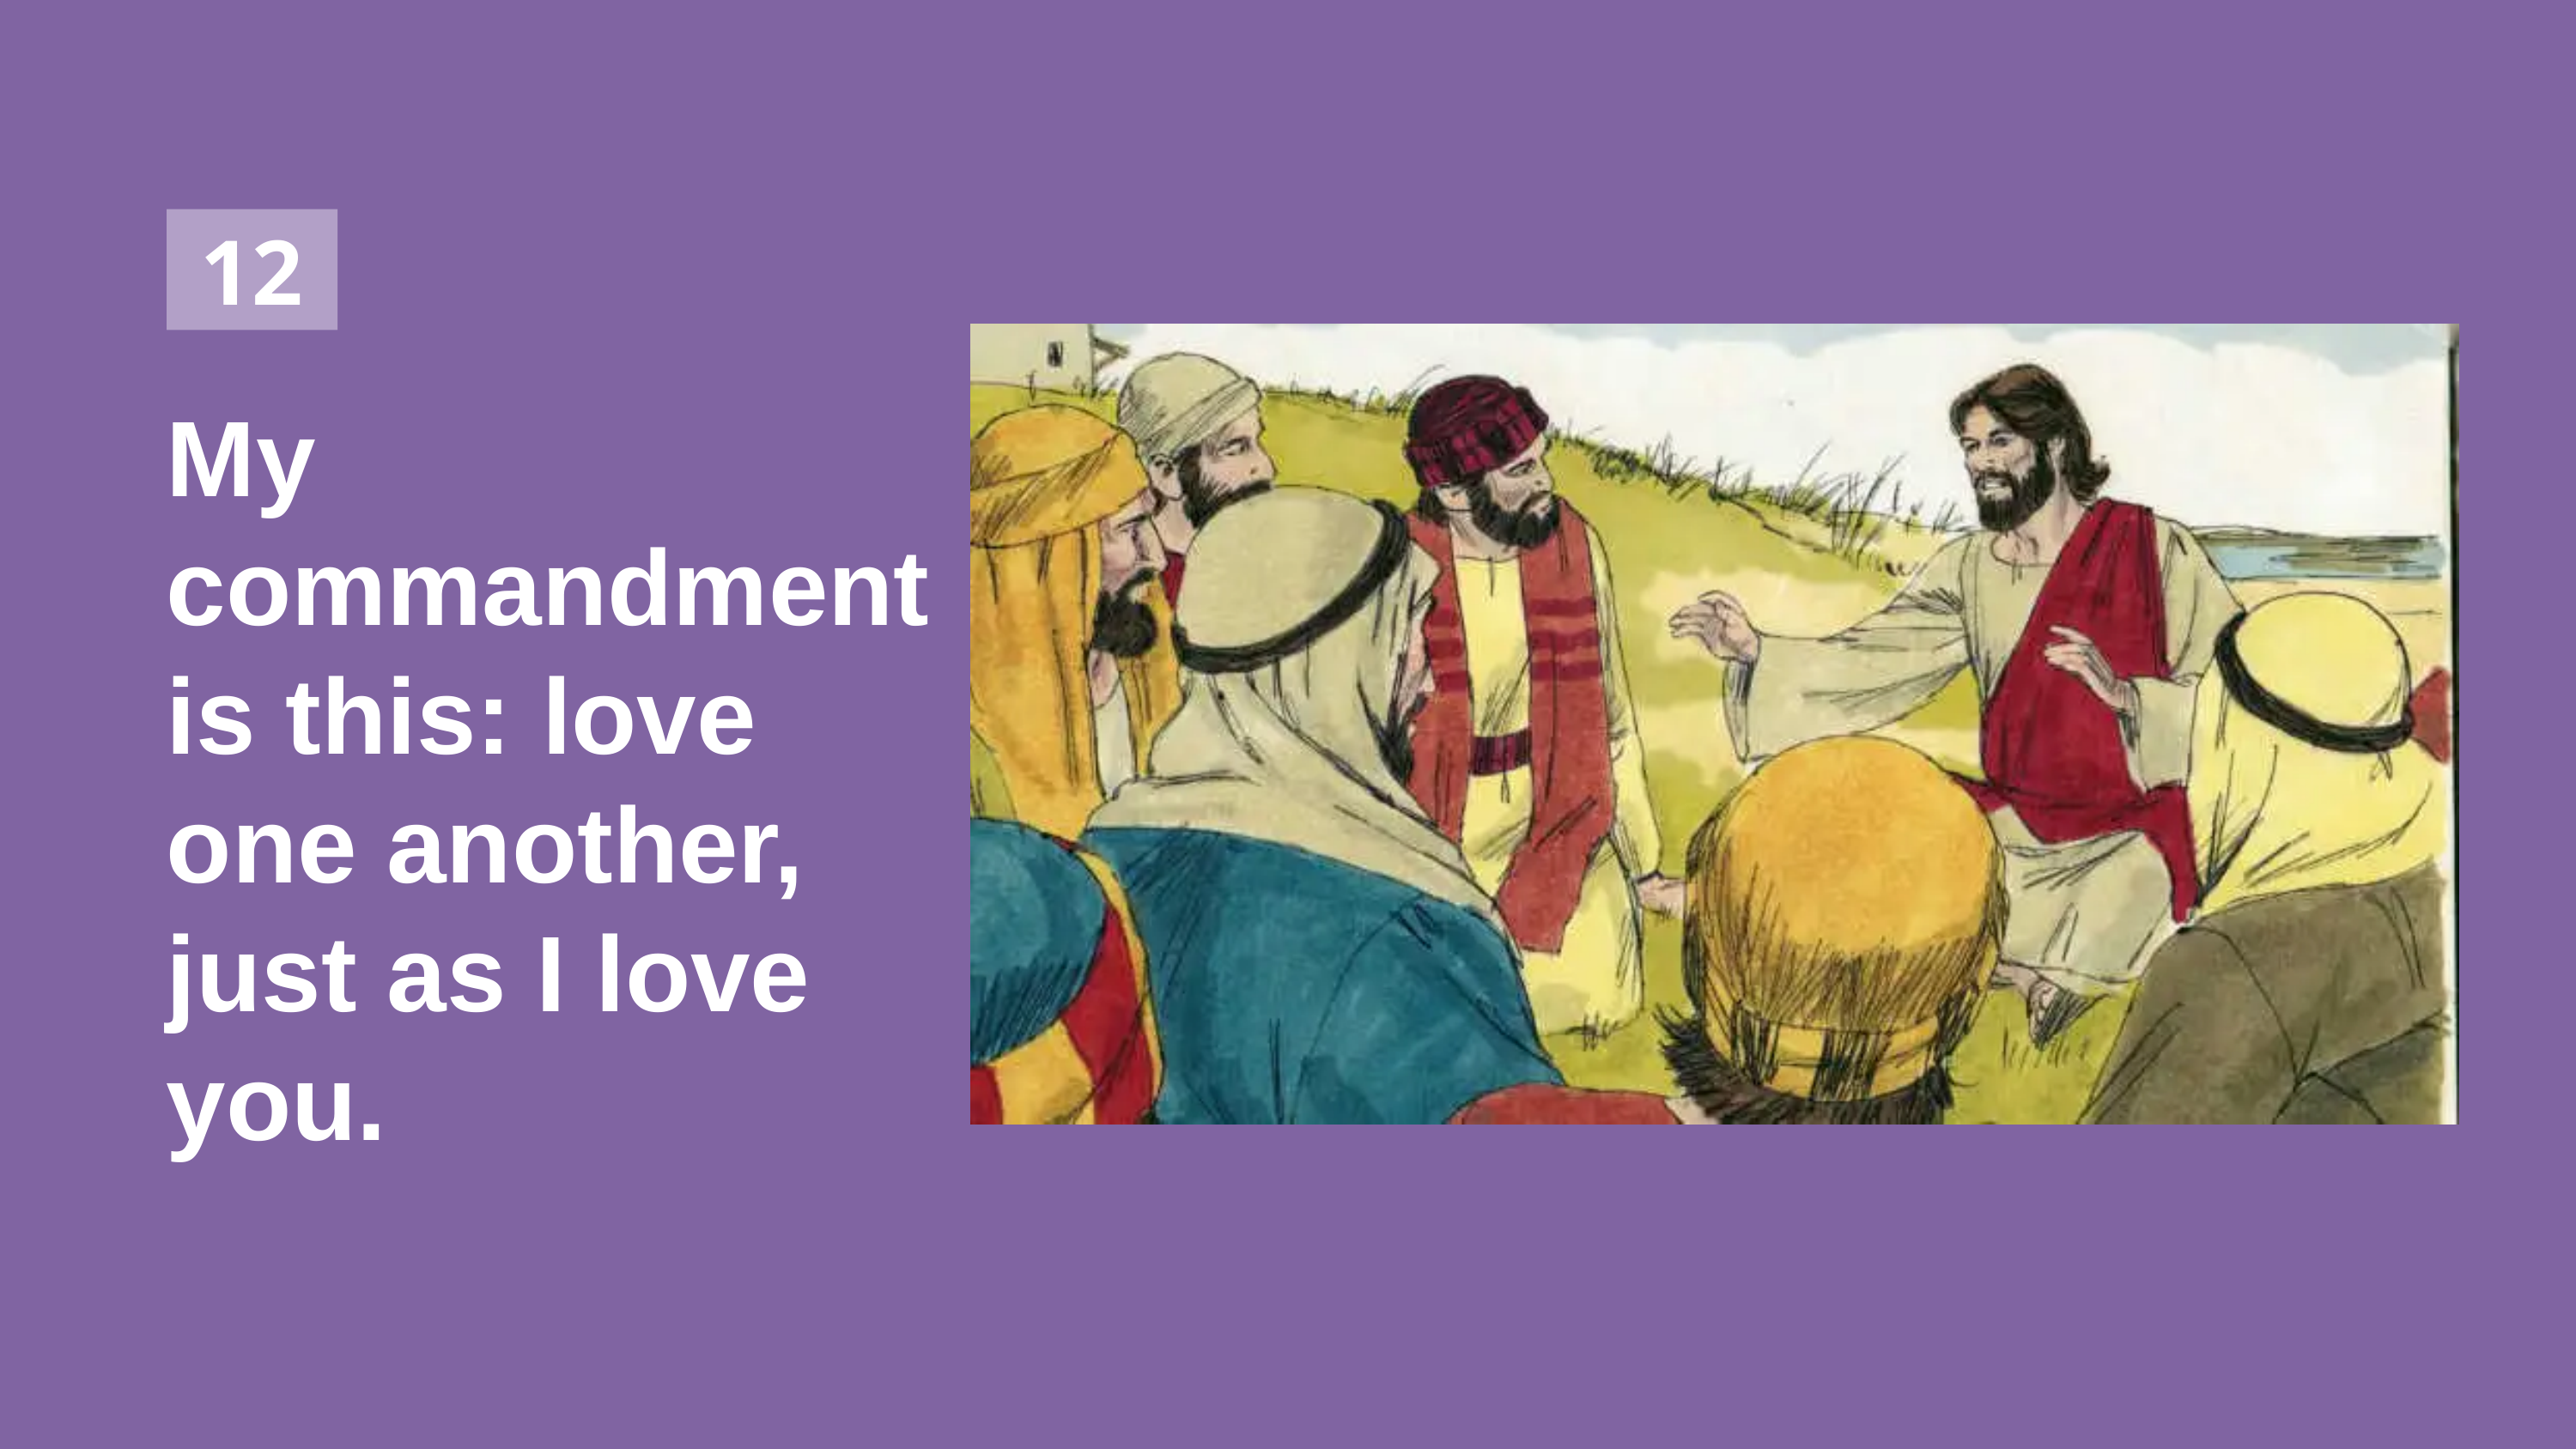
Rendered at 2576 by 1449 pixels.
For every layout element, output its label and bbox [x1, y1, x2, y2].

text_box [166, 209, 956, 1170]
picture [970, 324, 2459, 1125]
